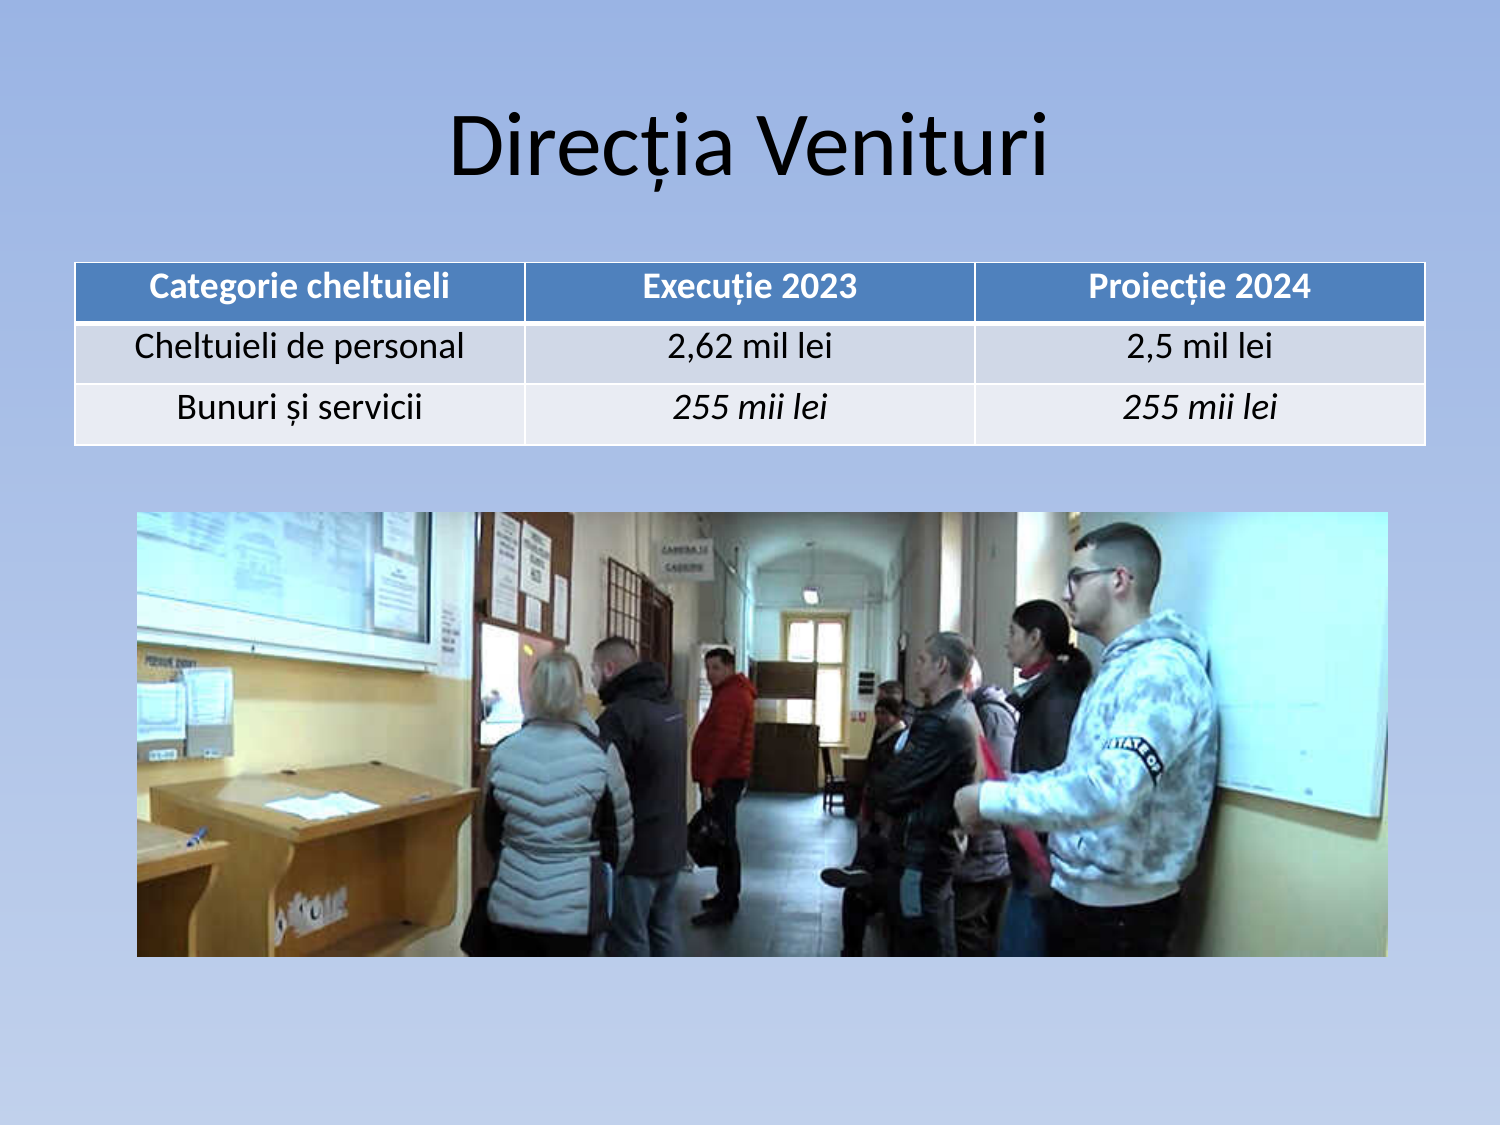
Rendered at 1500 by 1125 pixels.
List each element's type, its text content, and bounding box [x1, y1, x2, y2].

table_header Proiecție 2024 [976, 263, 1424, 321]
table_cell 255 mii lei [976, 385, 1424, 444]
title Direcția Venituri [75, 45, 1425, 233]
table_cell Bunuri și servicii [76, 385, 524, 444]
table_header Execuție 2023 [526, 263, 974, 321]
table_cell 2,5 mil lei [976, 326, 1424, 383]
table_cell Cheltuieli de personal [76, 326, 524, 383]
picture [137, 512, 1388, 957]
table_cell 255 mii lei [526, 385, 974, 444]
table_cell 2,62 mil lei [526, 326, 974, 383]
table_header Categorie cheltuieli [76, 263, 524, 321]
